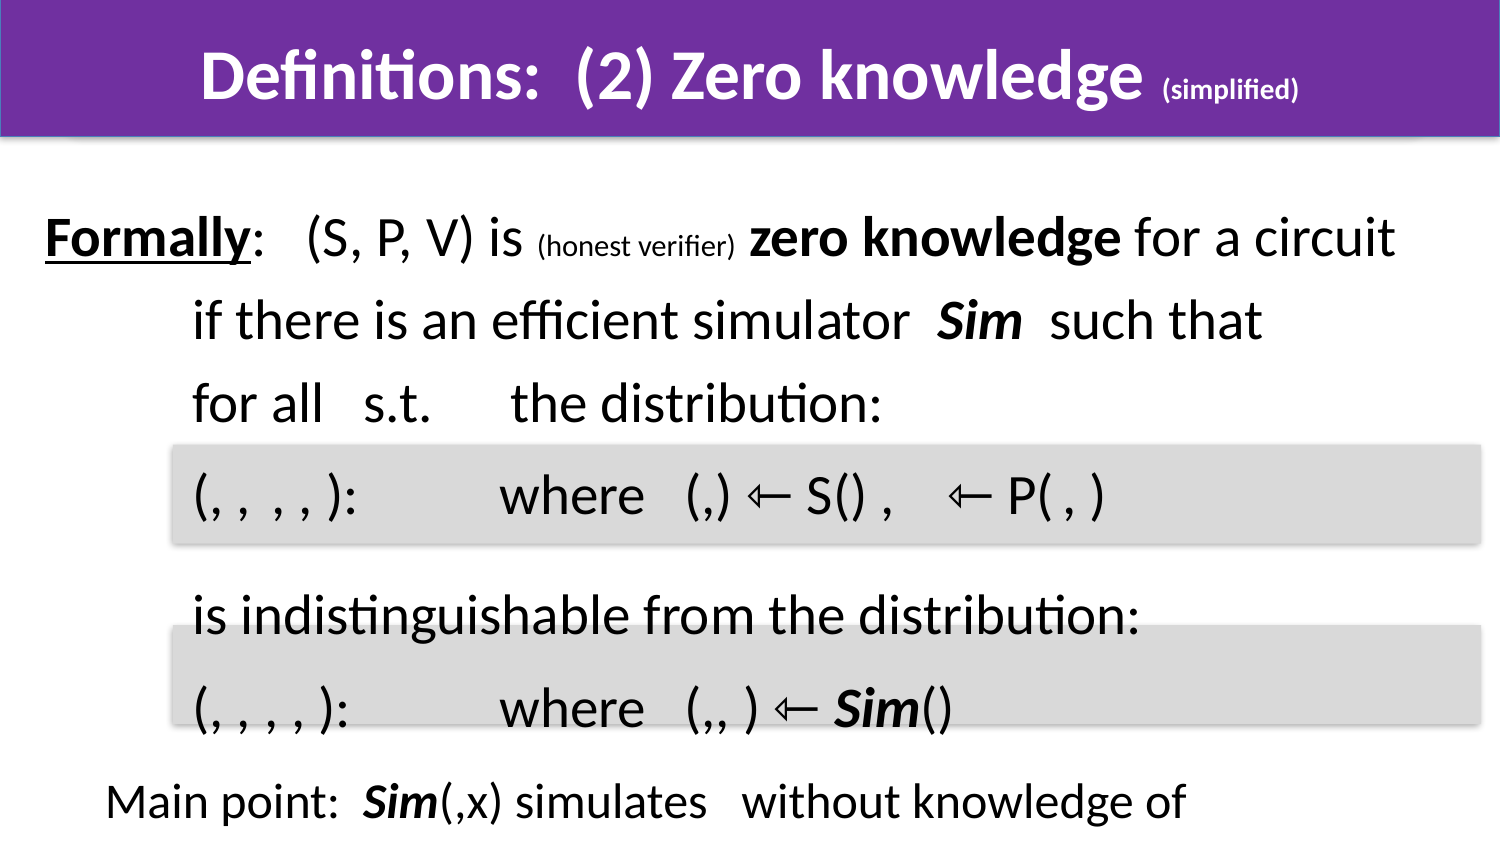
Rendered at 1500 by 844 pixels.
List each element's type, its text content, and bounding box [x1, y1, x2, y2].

text_box [172, 444, 1482, 544]
title Definitions: (2) Zero knowledge (simplified) [42, 20, 1458, 123]
text_box [172, 624, 1482, 725]
